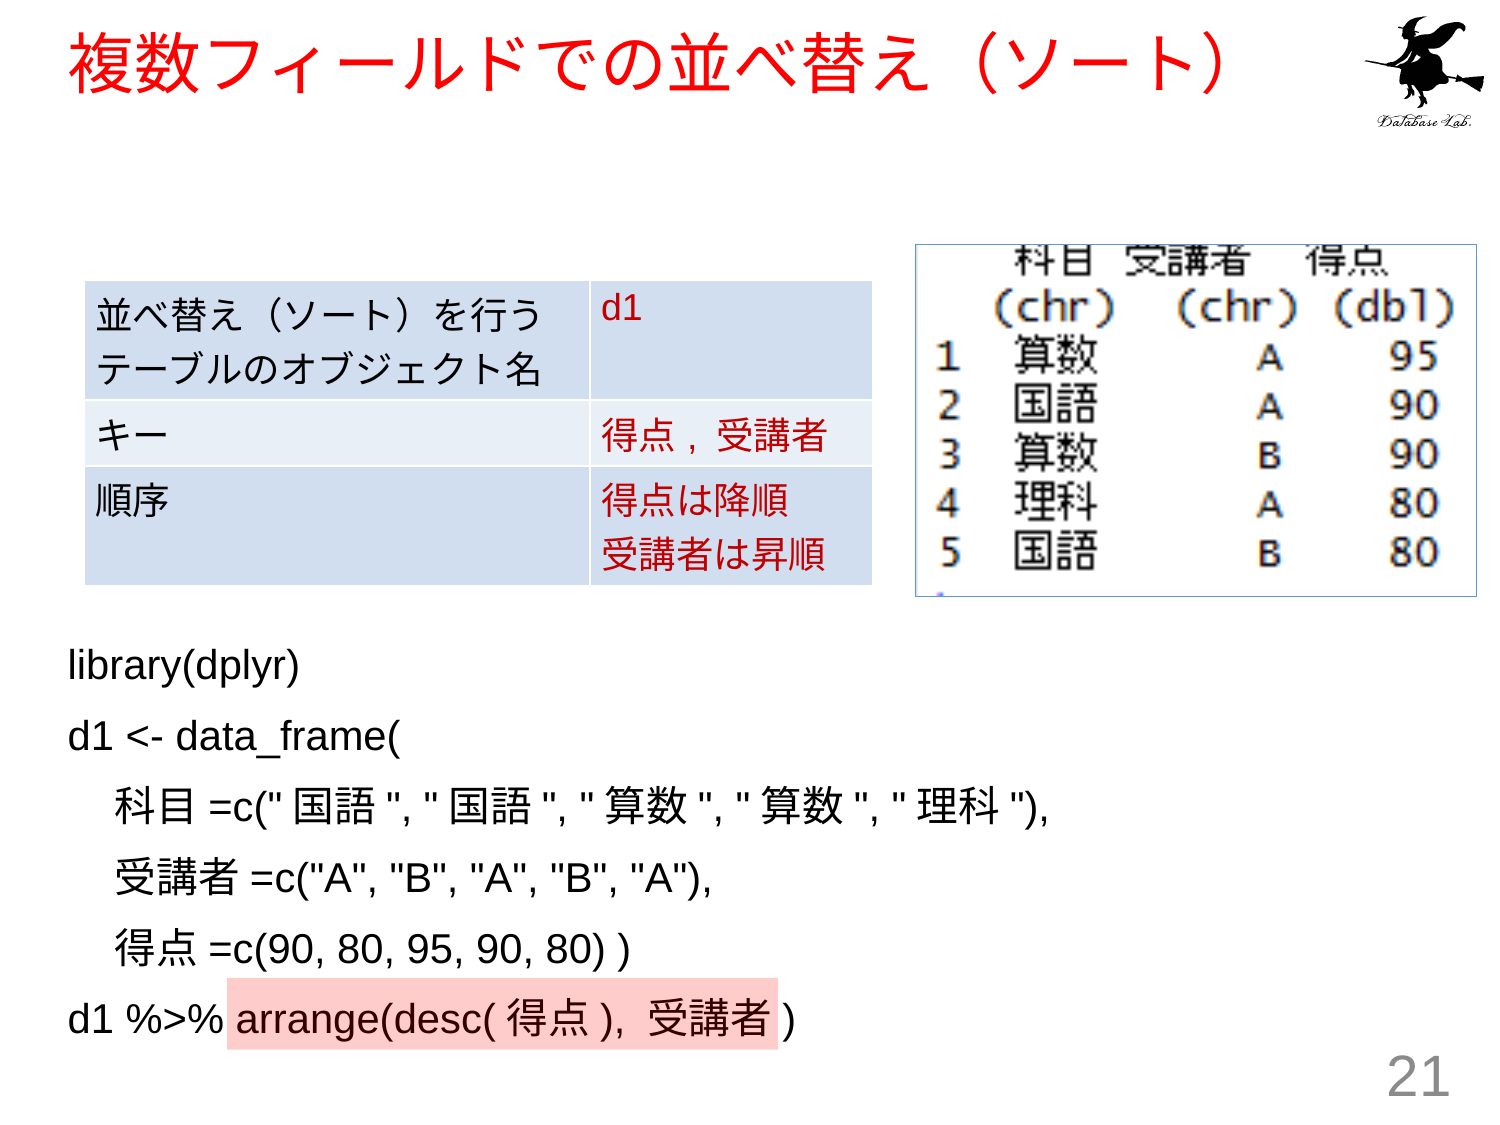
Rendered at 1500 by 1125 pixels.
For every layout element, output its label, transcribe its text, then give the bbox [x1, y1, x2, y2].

table_cell 得点, 受講者 [591, 401, 872, 465]
picture [915, 244, 1477, 597]
list library(dplyr) d1 <- data_frame( 科目=c("国語", "国語", "算数", "算数", "理科"), 受講者=c("A", "B", "A", "B", "A"), 得点=c(90, 80, 95, 90, 80) ) d1 %>% arrange(desc(得点), 受講者) [52, 630, 1441, 1014]
table_header 並べ替え（ソート）を行うテーブルのオブジェクト名 [85, 281, 589, 399]
title 複数フィールドでの並べ替え（ソート） [52, 28, 1441, 106]
table_cell キー [85, 401, 589, 465]
table_cell 順序 [85, 467, 589, 585]
slide_number 21 [1129, 1042, 1467, 1103]
picture [1362, 14, 1486, 130]
table_cell 得点は降順 受講者は昇順 [591, 467, 872, 585]
text_box [226, 977, 779, 1051]
table_header d1 [591, 281, 872, 399]
